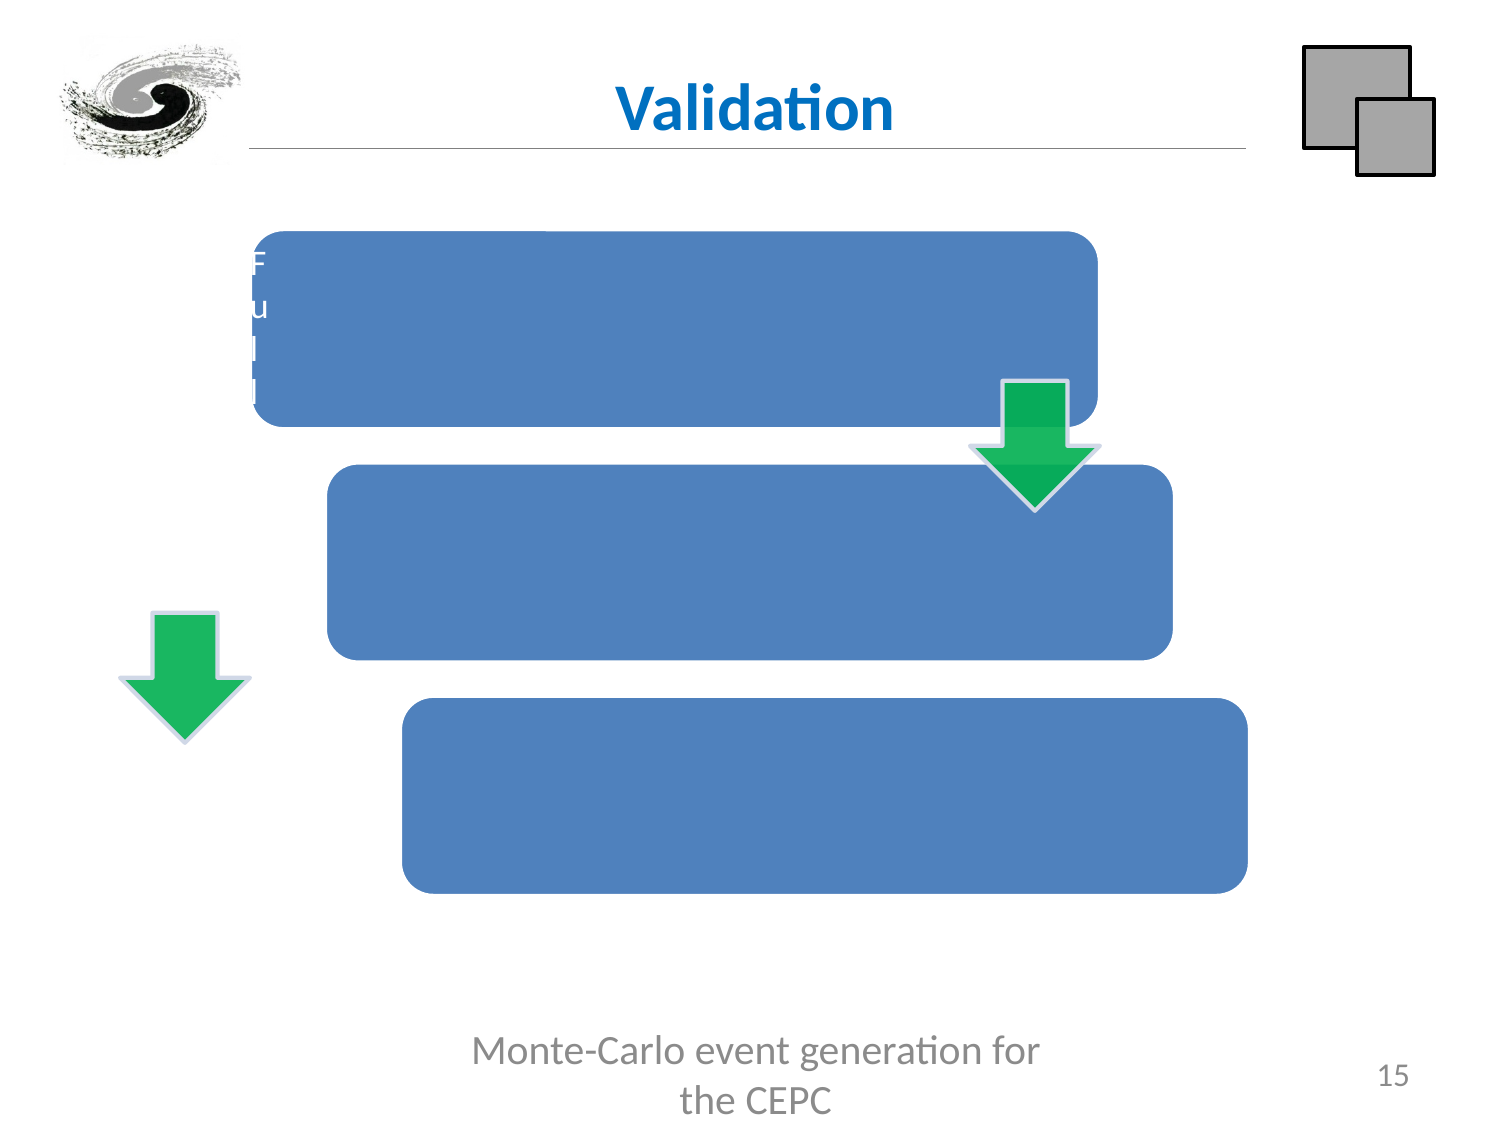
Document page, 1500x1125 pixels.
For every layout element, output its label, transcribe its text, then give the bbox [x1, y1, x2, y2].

text_box Validation [328, 56, 1184, 147]
footer Monte-Carlo event generation for the CEPC [433, 1042, 1079, 1103]
text_box [1302, 45, 1412, 150]
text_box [249, 228, 1251, 897]
slide_number 15 [1079, 1042, 1425, 1103]
picture [52, 32, 249, 165]
text_box [1355, 97, 1436, 177]
